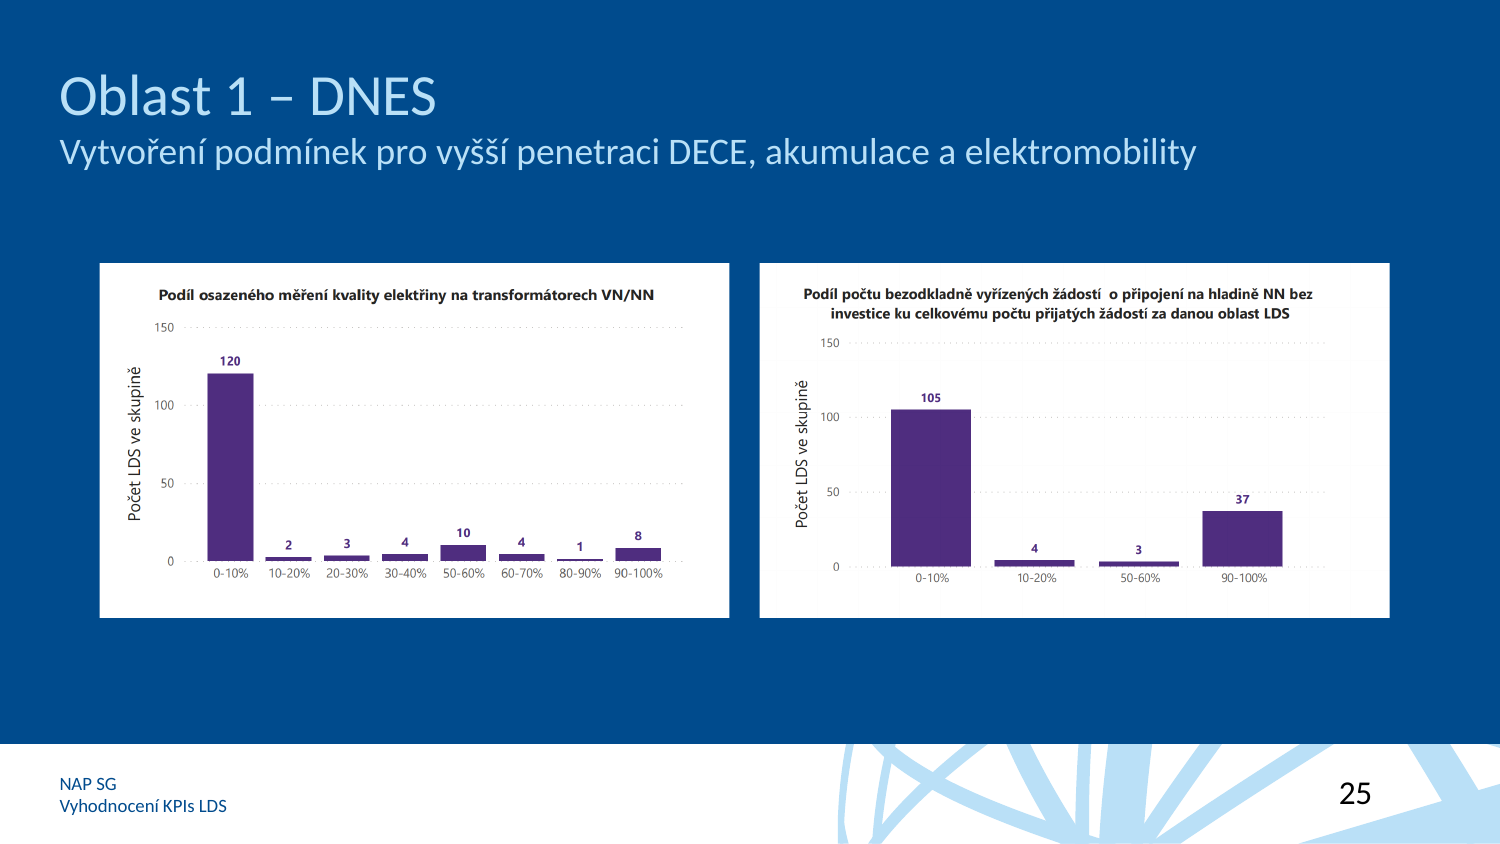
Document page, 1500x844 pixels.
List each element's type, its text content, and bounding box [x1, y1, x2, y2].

title Oblast 1 – DNES Vytvoření podmínek pro vyšší penetraci DECE, akumulace a elektromobility [59, 57, 1441, 174]
picture [99, 263, 730, 618]
picture [759, 263, 1390, 618]
